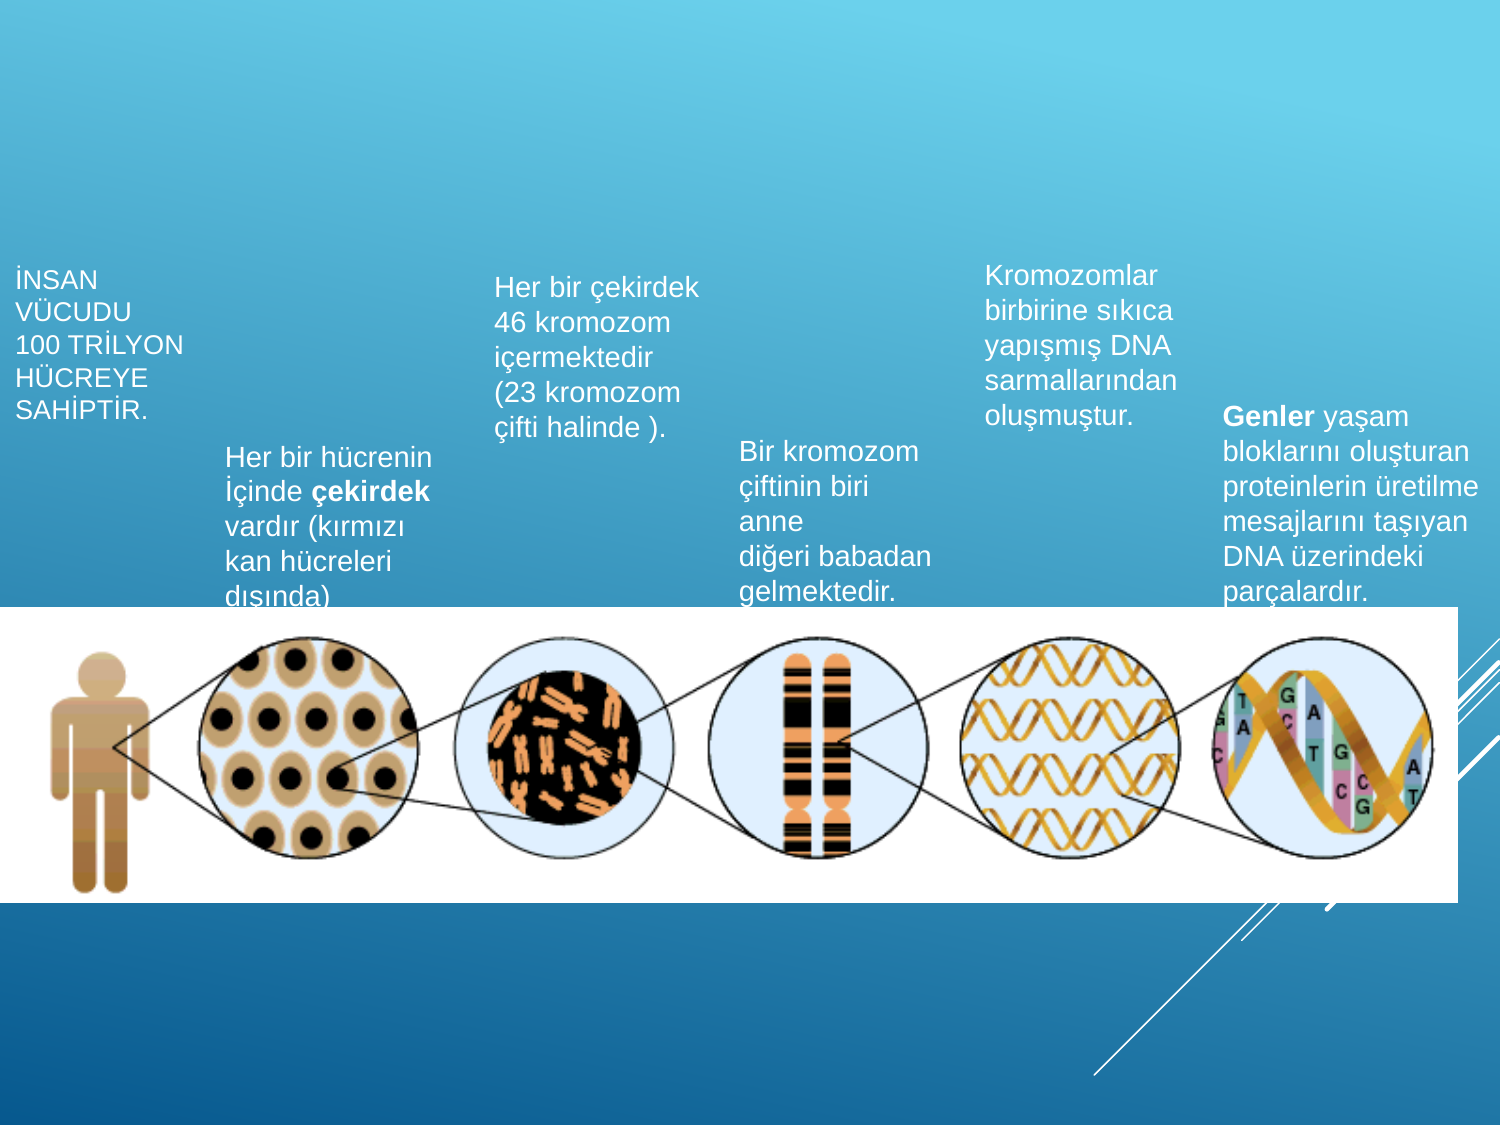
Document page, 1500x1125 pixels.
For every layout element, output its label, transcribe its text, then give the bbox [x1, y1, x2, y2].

text_box Bir kromozom çiftinin biri anne diğeri babadan gelmektedir. [739, 432, 939, 606]
text_box Kromozomlar birbirine sıkıca yapışmış DNA sarmallarından oluşmuştur. [984, 256, 1191, 431]
text_box Her bir çekirdek 46 kromozom içermektedir (23 kromozom çifti halinde ). [494, 267, 700, 443]
text_box Genler yaşam bloklarını oluşturan proteinlerin üretilme mesajlarını taşıyan DNA üzerindeki parçalardır. [1222, 396, 1483, 607]
text_box Her bir hücrenin İçinde çekirdek vardır (kırmızı kan hücreleri dışında) [224, 437, 442, 606]
title İnsan vücudu 100 trilyon hücreye sahiptir. [0, 249, 200, 438]
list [0, 606, 1458, 903]
